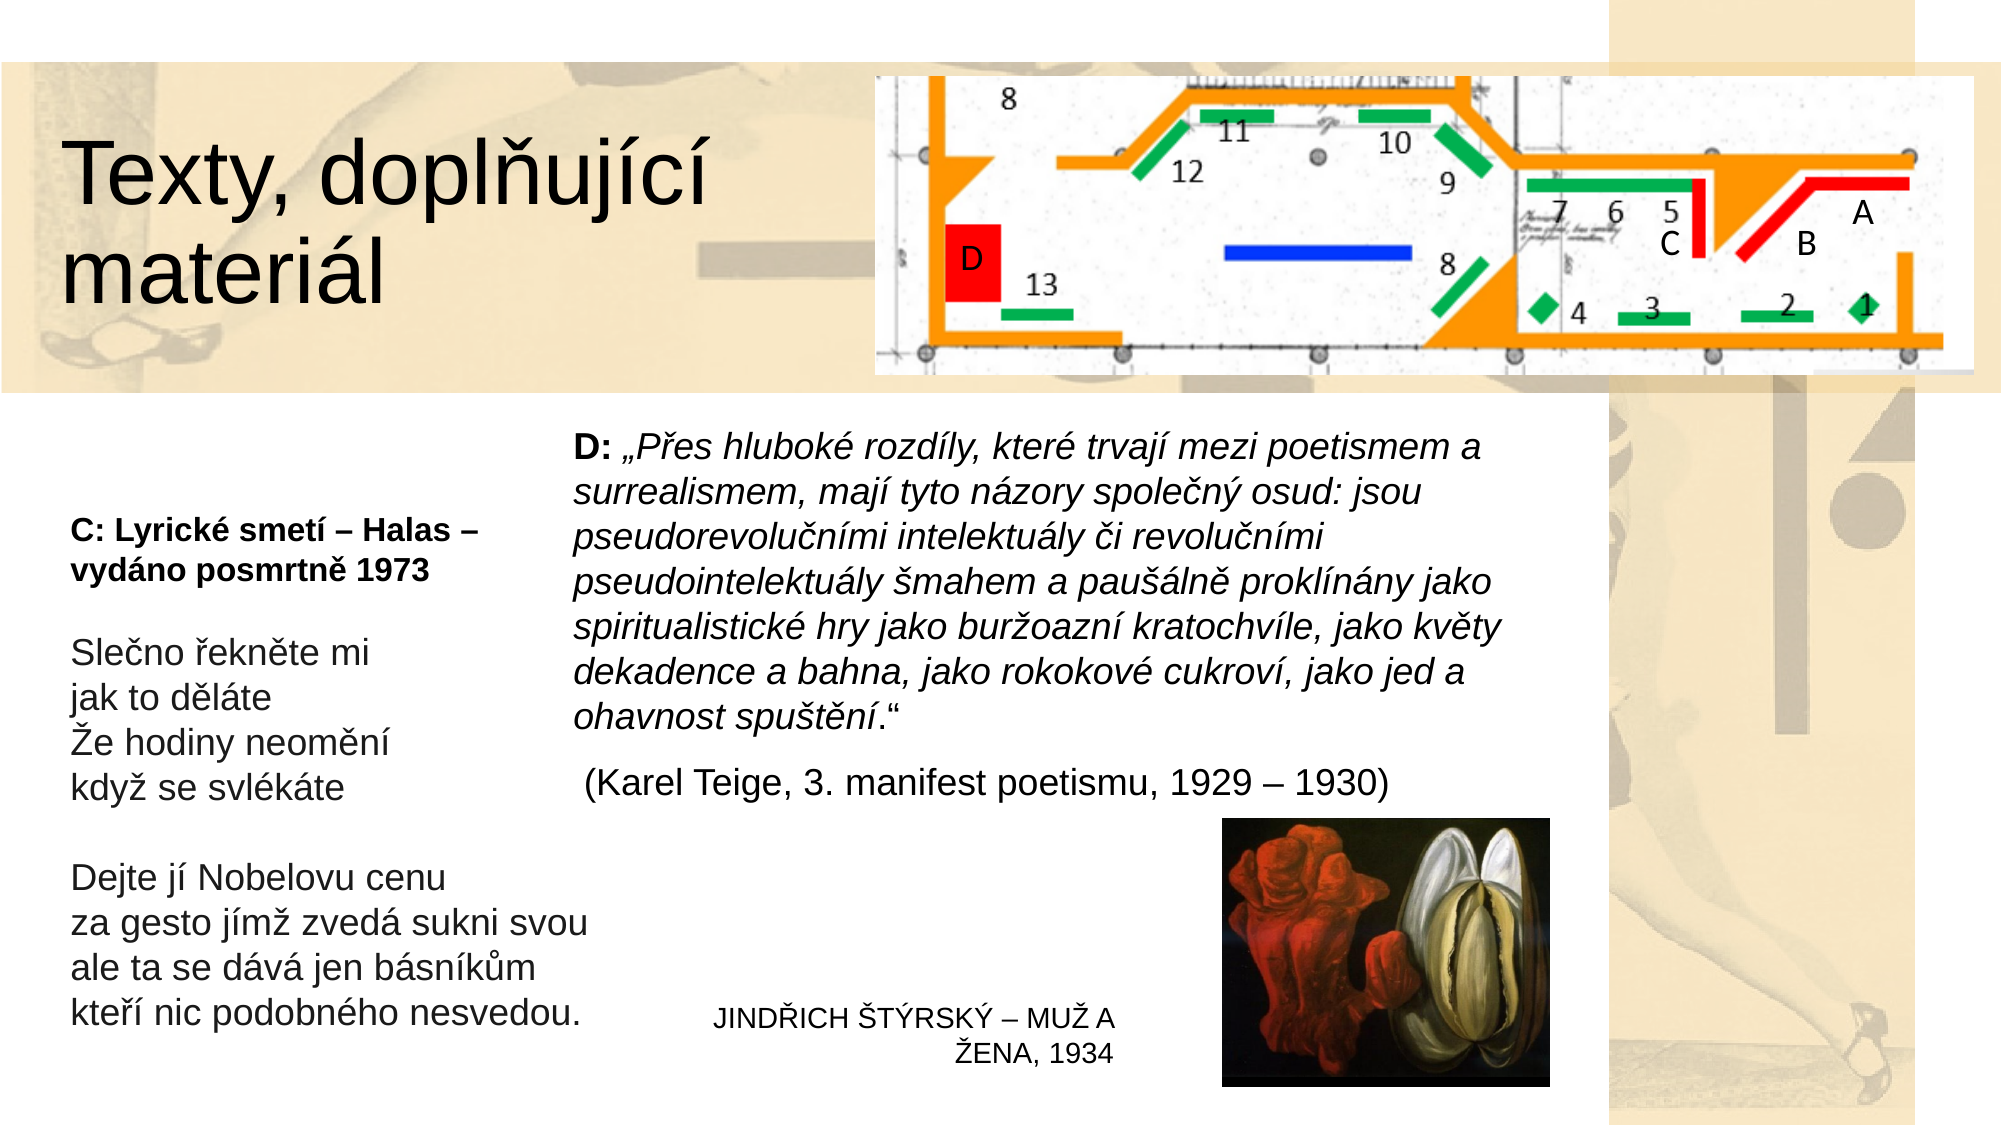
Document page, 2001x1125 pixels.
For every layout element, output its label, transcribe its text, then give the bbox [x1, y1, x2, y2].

title Texty, doplňující materiál [45, 111, 784, 338]
picture [1222, 818, 1550, 1087]
text_box D: „Přes hluboké rozdíly, které trvají mezi poetismem a surrealismem, mají tyto názory společný osud: jsou pseudorevolučními intelektuály či revolučními pseudointelektuály šmahem a paušálně proklínány jako spiritualistické hry jako buržoazní kratochvíle, jako květy dekadence a bahna, jako rokokové cukroví, jako jed a ohavnost spuštění.“ (Karel Teige, 3. manifest poetismu, 1929 – 1930) [1166, 414, 1605, 855]
text_box C: Lyrické smetí – Halas – vydáno posmrtně 1973 Slečno řekněte mi jak to děláte Že hodiny neomění když se svlékáte Dejte jí Nobelovu cenu za gesto jímž zvedá sukni svou ale ta se dává jen básníkům kteří nic podobného nesvedou. [0, 500, 606, 1125]
text_box D: „Přes hluboké rozdíly, které trvají mezi poetismem a surrealismem, mají tyto názory společný osud: jsou pseudorevolučními intelektuály či revolučními pseudointelektuály šmahem a paušálně proklínány jako spiritualistické hry jako buržoazní kratochvíle, jako květy dekadence a bahna, jako rokokové cukroví, jako jed a ohavnost spuštění.“ (Karel Teige, 3. manifest poetismu, 1929 – 1930) [558, 414, 834, 855]
picture [834, 0, 1974, 1125]
text_box JINDŘICH ŠTÝRSKÝ – MUŽ A ŽENA, 1934 [605, 991, 834, 1077]
